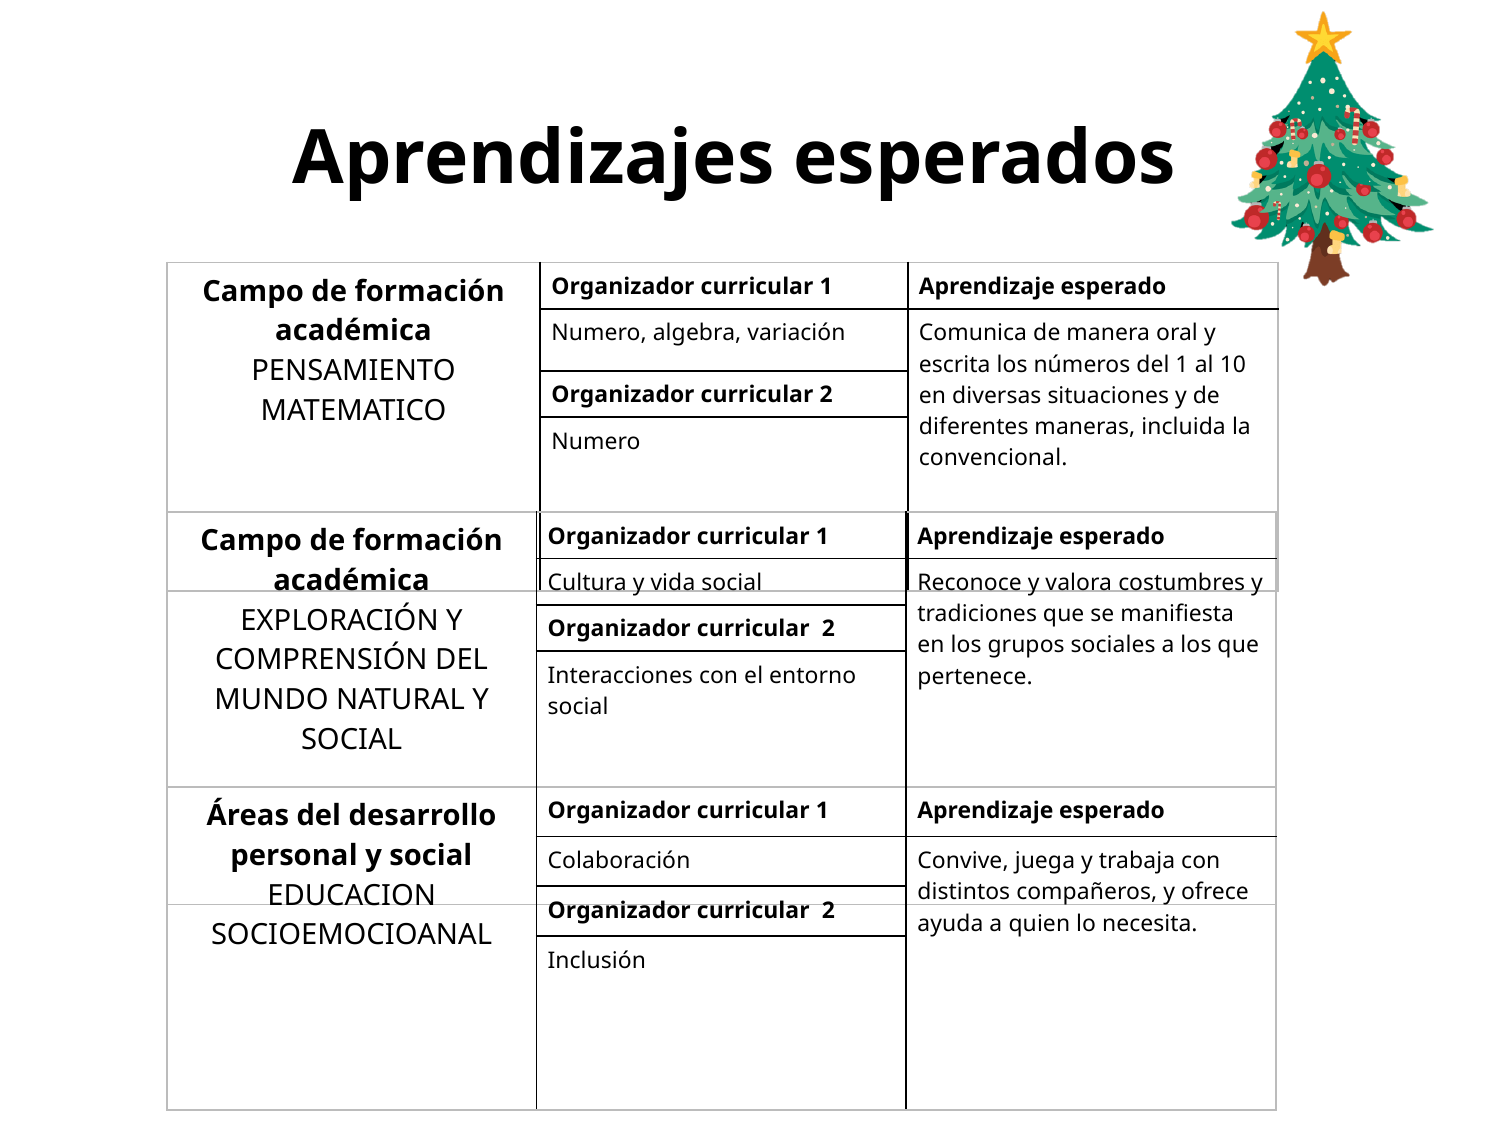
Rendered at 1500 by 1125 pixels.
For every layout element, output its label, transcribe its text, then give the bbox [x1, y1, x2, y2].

table_cell Colaboración [537, 837, 905, 885]
table_cell Reconoce y valora costumbres y tradiciones que se manifiesta en los grupos sociales a los que pertenece. [907, 559, 1275, 786]
table_header Aprendizaje esperado [907, 513, 1275, 558]
table_header Campo de formación académica EXPLORACIÓN Y COMPRENSIÓN DEL MUNDO NATURAL Y SOCIAL [168, 513, 536, 786]
table_header Aprendizaje esperado [909, 263, 1277, 308]
table_header Organizador curricular 1 [537, 513, 905, 558]
table_cell Organizador curricular 2 [537, 606, 905, 650]
table_cell Numero [541, 418, 907, 511]
table_header Organizador curricular 1 [541, 263, 907, 308]
table_cell Interacciones con el entorno social [537, 652, 905, 786]
table_header Campo de formación académica PENSAMIENTO MATEMATICO [168, 263, 539, 511]
table_cell Comunica de manera oral y escrita los números del 1 al 10 en diversas situaciones y de diferentes maneras, incluida la convencional. [909, 310, 1277, 511]
table_cell Organizador curricular 2 [541, 372, 907, 416]
table_header Organizador curricular 1 [537, 788, 905, 836]
table_cell Convive, juega y trabaja con distintos compañeros, y ofrece ayuda a quien lo necesita. [907, 837, 1275, 1109]
table_cell Inclusión [537, 937, 905, 1109]
picture [1184, 0, 1483, 299]
table_header Aprendizaje esperado [907, 788, 1275, 836]
title Aprendizajes esperados [166, 101, 1179, 206]
table_cell Organizador curricular 2 [537, 887, 905, 935]
table_cell Cultura y vida social [537, 559, 905, 604]
table_cell Numero, algebra, variación [541, 310, 907, 370]
table_header Áreas del desarrollo personal y social EDUCACION SOCIOEMOCIOANAL [168, 788, 536, 1109]
